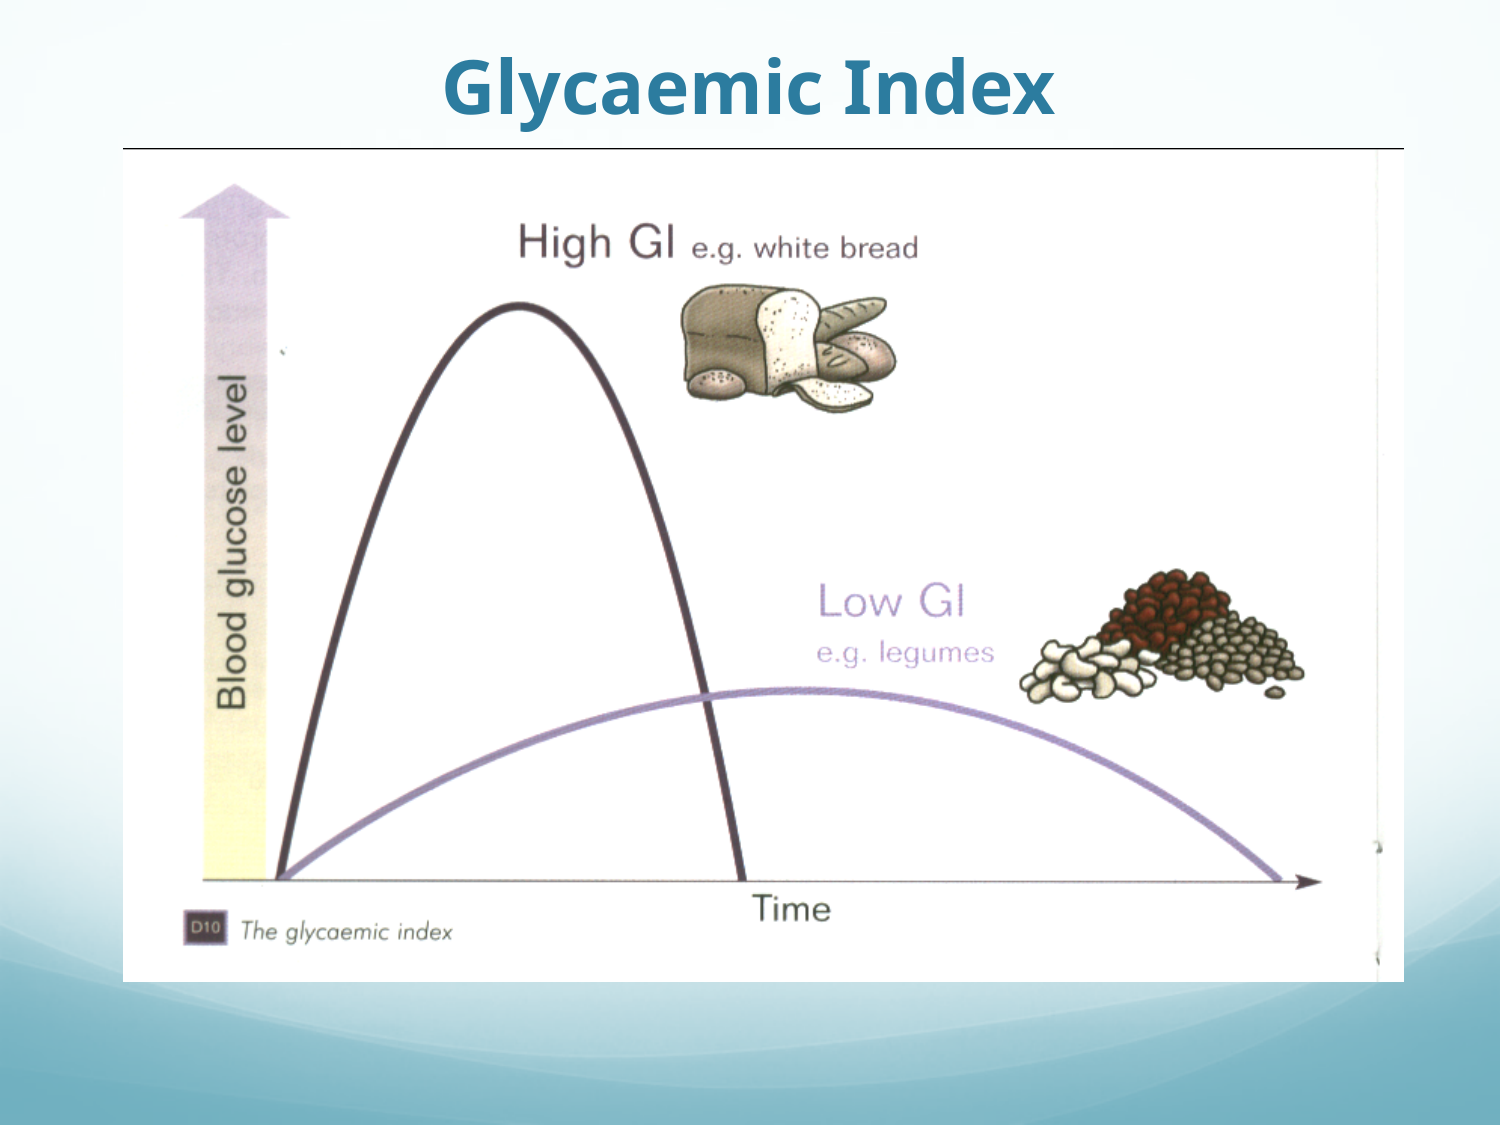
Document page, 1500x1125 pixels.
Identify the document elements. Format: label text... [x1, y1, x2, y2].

text_box Glycaemic Index [0, 0, 1500, 173]
picture [123, 148, 1404, 983]
